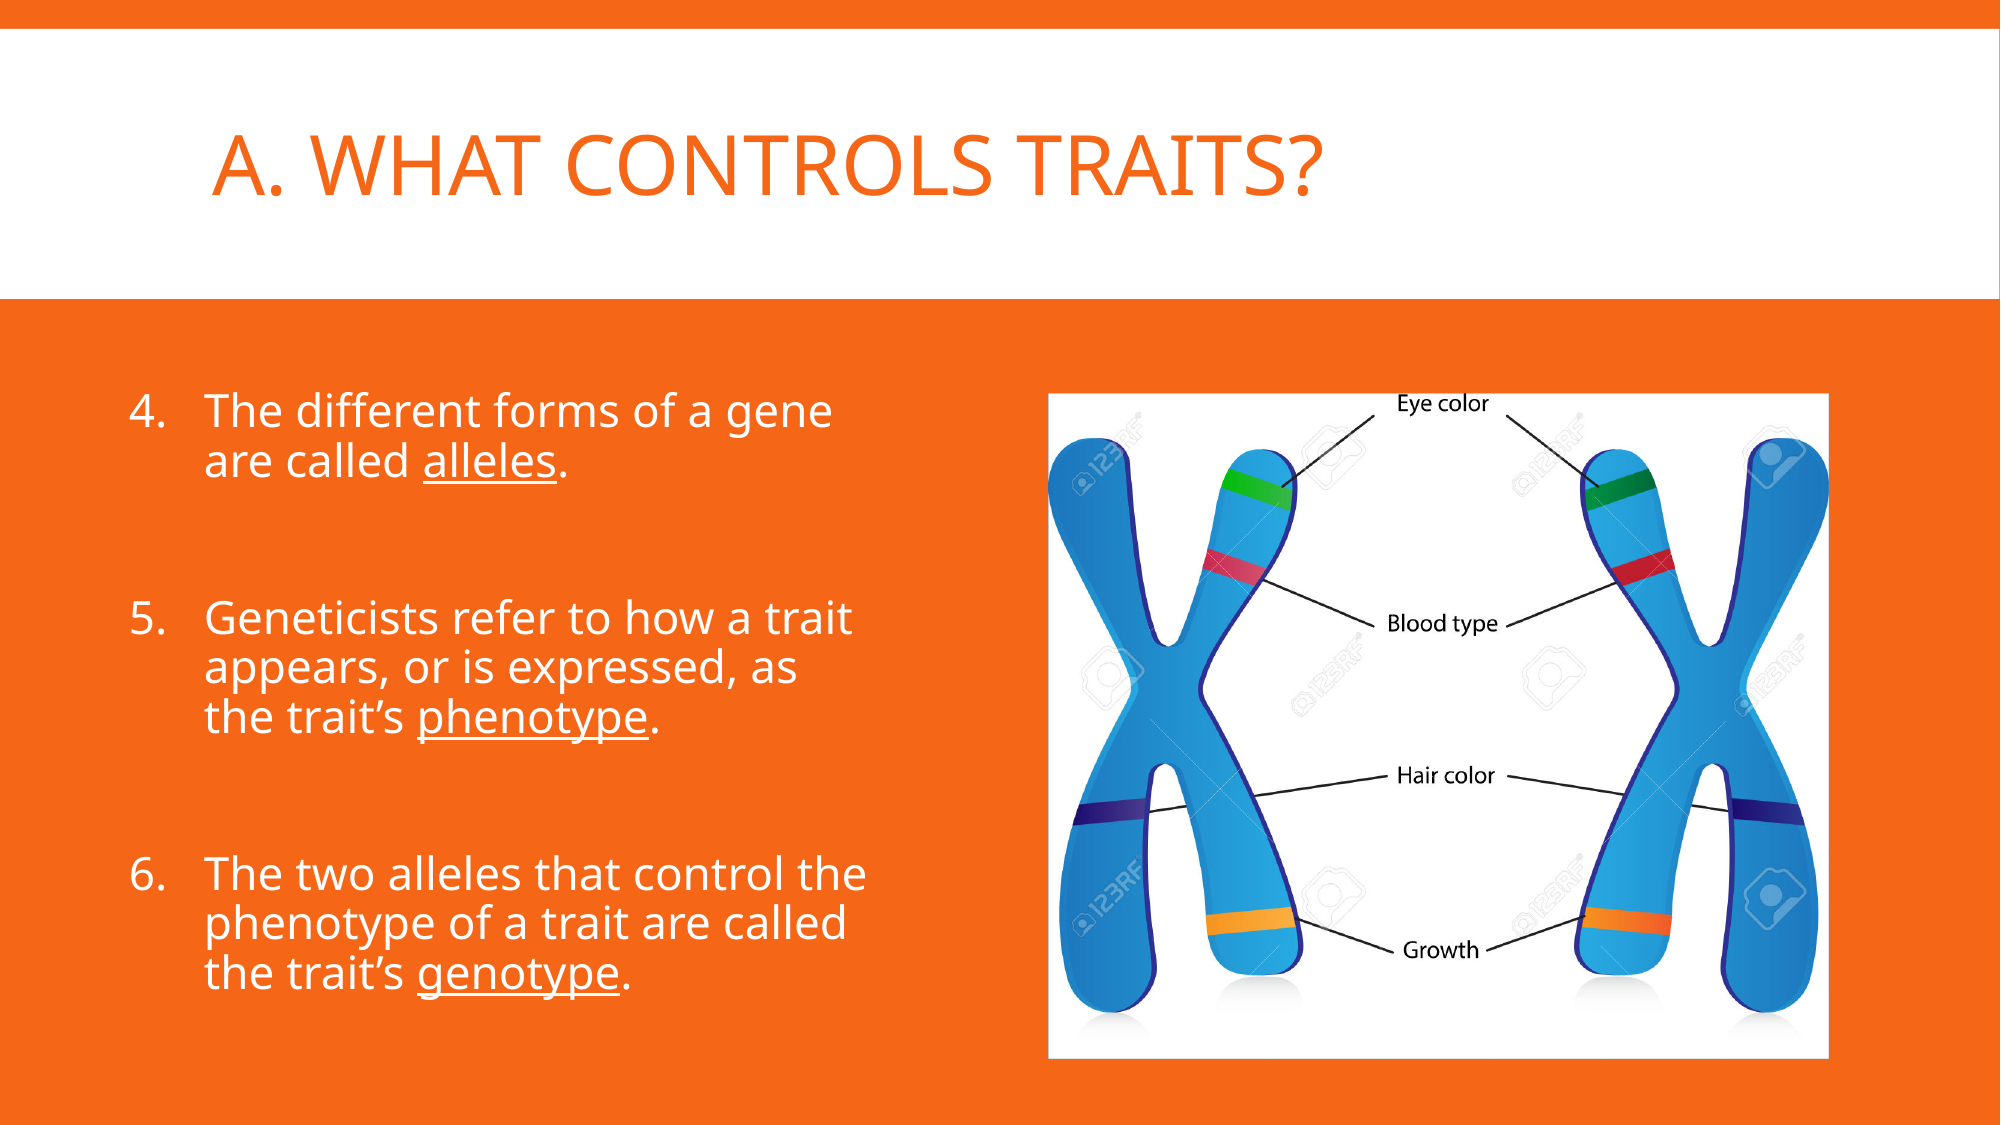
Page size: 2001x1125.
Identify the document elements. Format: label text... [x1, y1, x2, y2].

title A. What controls traits? [197, 46, 1803, 295]
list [1048, 393, 1829, 1059]
list 4. The different forms of a gene are called alleles. 5. Geneticists refer to how a trait appears, or is expressed, as the trait’s phenotype. 6. The two alleles that control the phenotype of a trait are called the trait’s genotype. [113, 380, 894, 1071]
